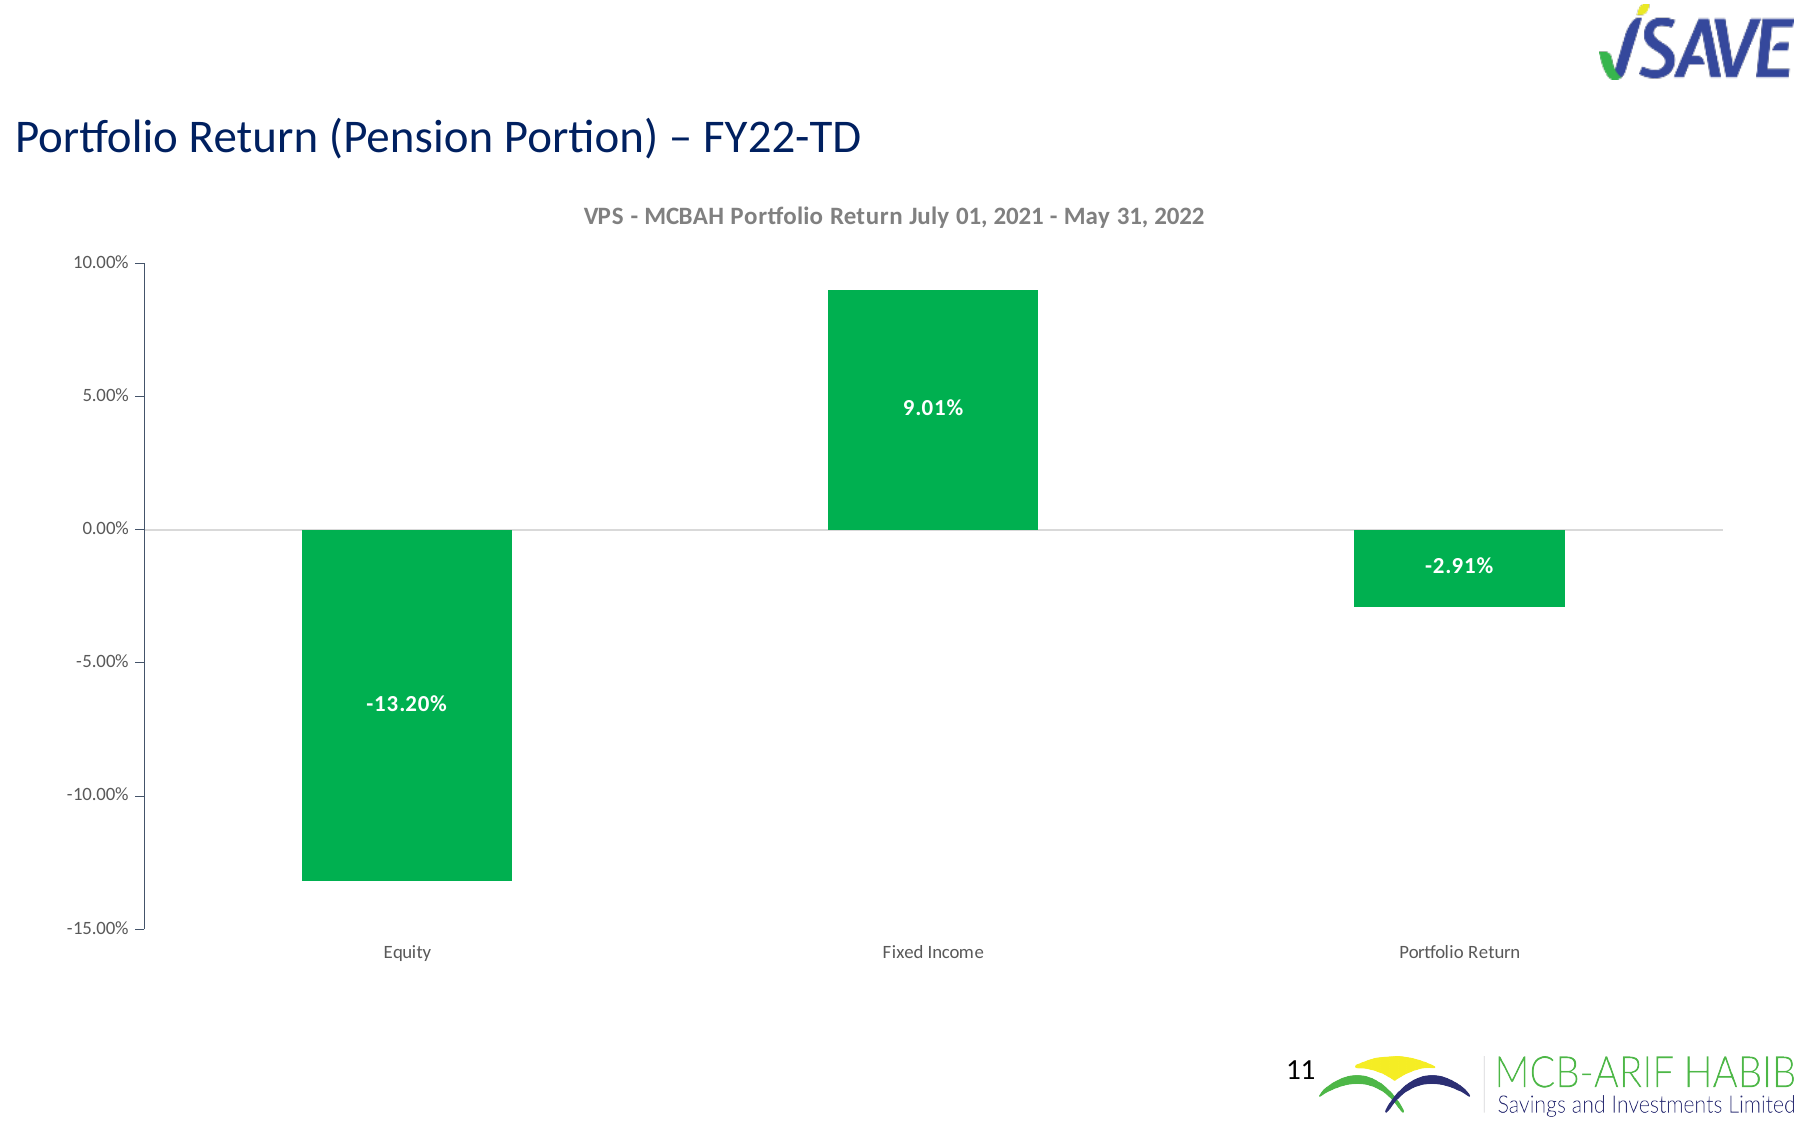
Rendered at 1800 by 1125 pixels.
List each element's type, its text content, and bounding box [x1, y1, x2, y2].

chart [32, 173, 1757, 979]
slide_number 11 [1271, 1042, 1677, 1103]
text_box Portfolio Return (Pension Portion) – FY22-TD [1, 93, 1352, 174]
picture [1599, 4, 1794, 80]
picture [1319, 1056, 1794, 1117]
